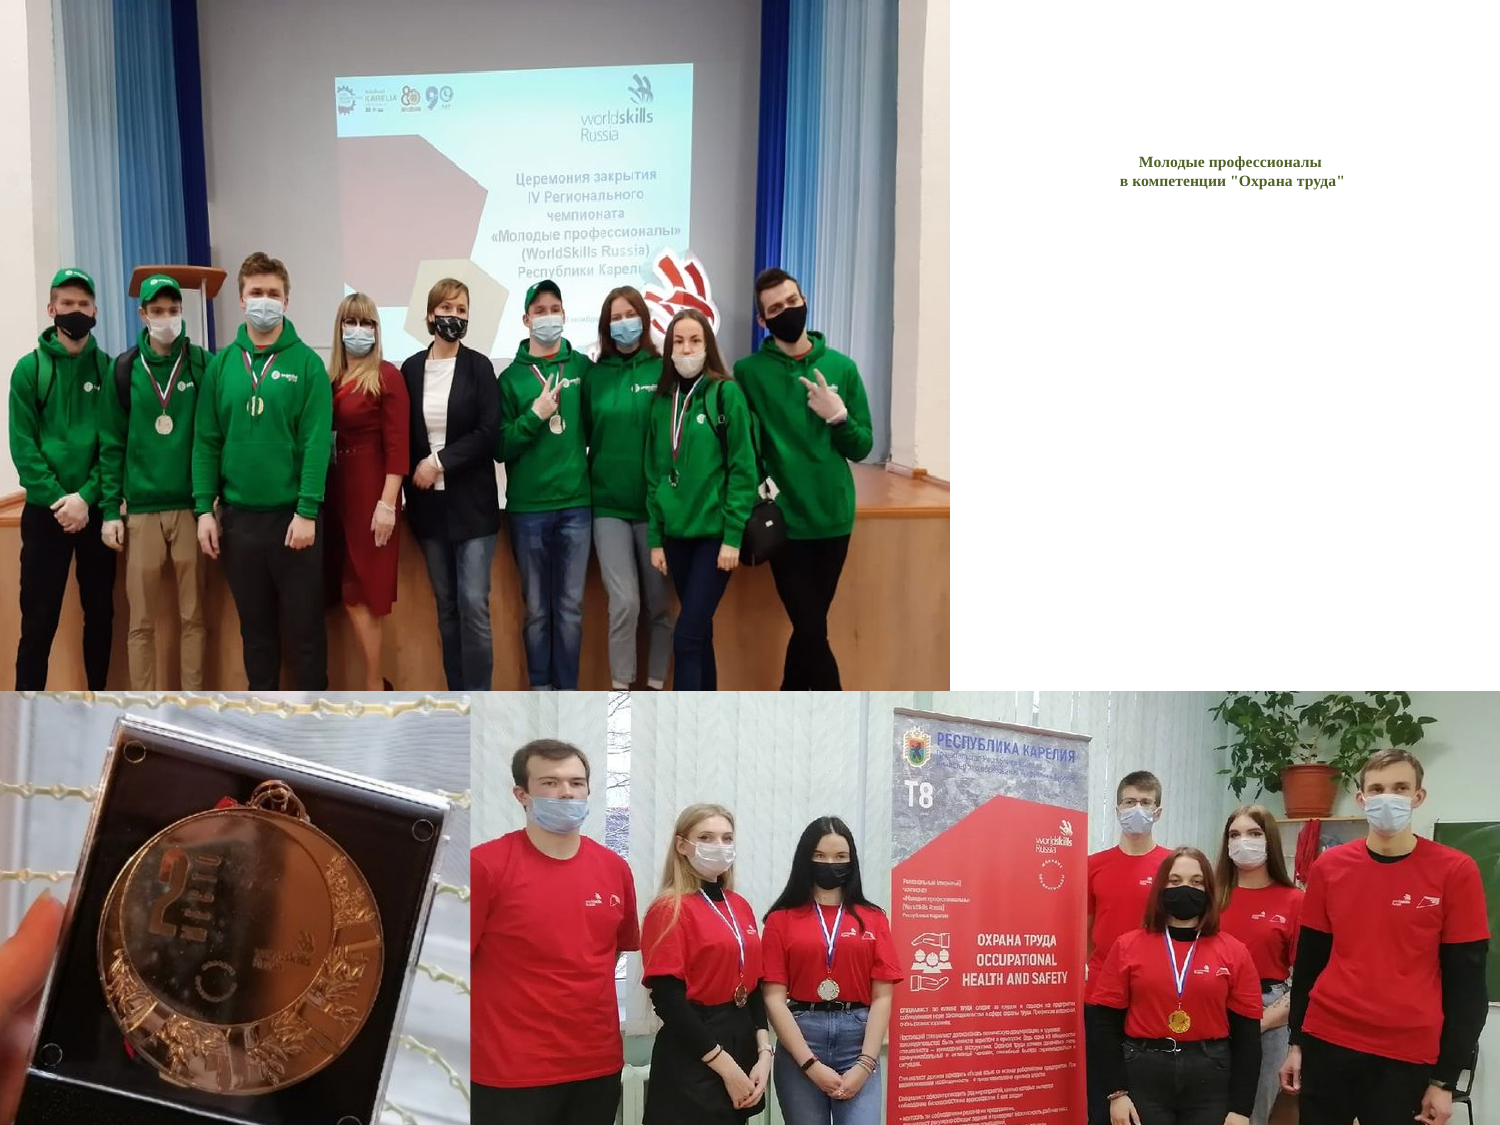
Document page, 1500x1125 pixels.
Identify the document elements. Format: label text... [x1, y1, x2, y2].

picture [0, 0, 950, 1125]
title Молодые профессионалы в компетенции "Охрана труда" [960, 46, 1500, 247]
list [471, 691, 1500, 1125]
